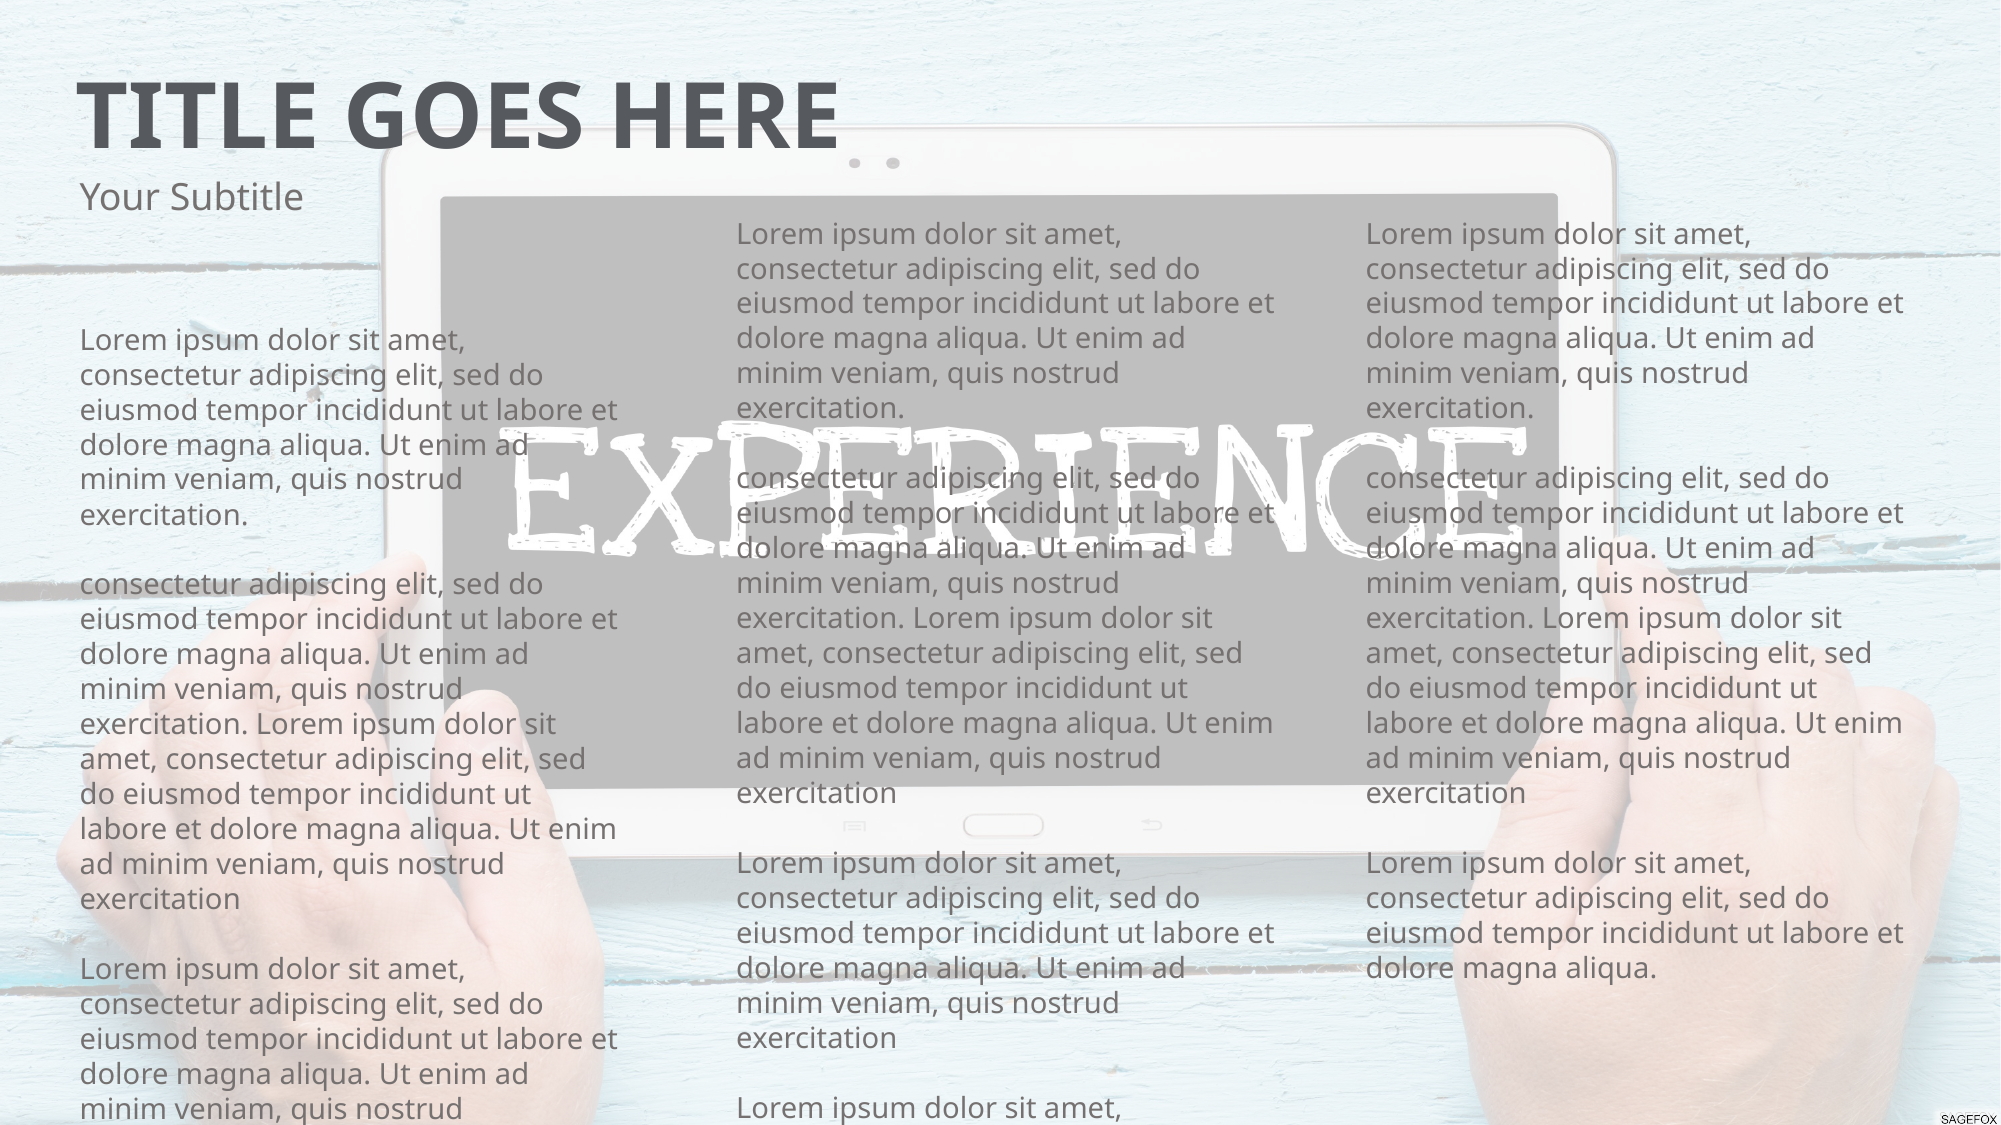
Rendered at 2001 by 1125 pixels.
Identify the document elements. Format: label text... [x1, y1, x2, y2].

text_box Lorem ipsum dolor sit amet, consectetur adipiscing elit, sed do eiusmod tempor incididunt ut labore et dolore magna aliqua. Ut enim ad minim veniam, quis nostrud exercitation. consectetur adipiscing elit, sed do eiusmod tempor incididunt ut labore et dolore magna aliqua. Ut enim ad minim veniam, quis nostrud exercitation. Lorem ipsum dolor sit amet, consectetur adipiscing elit, sed do eiusmod tempor incididunt ut labore et dolore magna aliqua. Ut enim ad minim veniam, quis nostrud exercitation Lorem ipsum dolor sit amet, consectetur adipiscing elit, sed do eiusmod tempor incididunt ut labore et dolore magna aliqua. Ut enim ad minim veniam, quis nostrud exercitation. [64, 313, 635, 1125]
text_box Lorem ipsum dolor sit amet, consectetur adipiscing elit, sed do eiusmod tempor incididunt ut labore et dolore magna aliqua. Ut enim ad minim veniam, quis nostrud exercitation. consectetur adipiscing elit, sed do eiusmod tempor incididunt ut labore et dolore magna aliqua. Ut enim ad minim veniam, quis nostrud exercitation. Lorem ipsum dolor sit amet, consectetur adipiscing elit, sed do eiusmod tempor incididunt ut labore et dolore magna aliqua. Ut enim ad minim veniam, quis nostrud exercitation Lorem ipsum dolor sit amet, consectetur adipiscing elit, sed do eiusmod tempor incididunt ut labore et dolore magna aliqua. [1350, 207, 1921, 992]
picture [1938, 1114, 1999, 1125]
text_box Lorem ipsum dolor sit amet, consectetur adipiscing elit, sed do eiusmod tempor incididunt ut labore et dolore magna aliqua. Ut enim ad minim veniam, quis nostrud exercitation. consectetur adipiscing elit, sed do eiusmod tempor incididunt ut labore et dolore magna aliqua. Ut enim ad minim veniam, quis nostrud exercitation. Lorem ipsum dolor sit amet, consectetur adipiscing elit, sed do eiusmod tempor incididunt ut labore et dolore magna aliqua. Ut enim ad minim veniam, quis nostrud exercitation Lorem ipsum dolor sit amet, consectetur adipiscing elit, sed do eiusmod tempor incididunt ut labore et dolore magna aliqua. Ut enim ad minim veniam, quis nostrud exercitation Lorem ipsum dolor sit amet, consectetur adipiscing elit, sed do eiusmod. [721, 207, 1292, 1125]
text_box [60, 49, 1020, 227]
